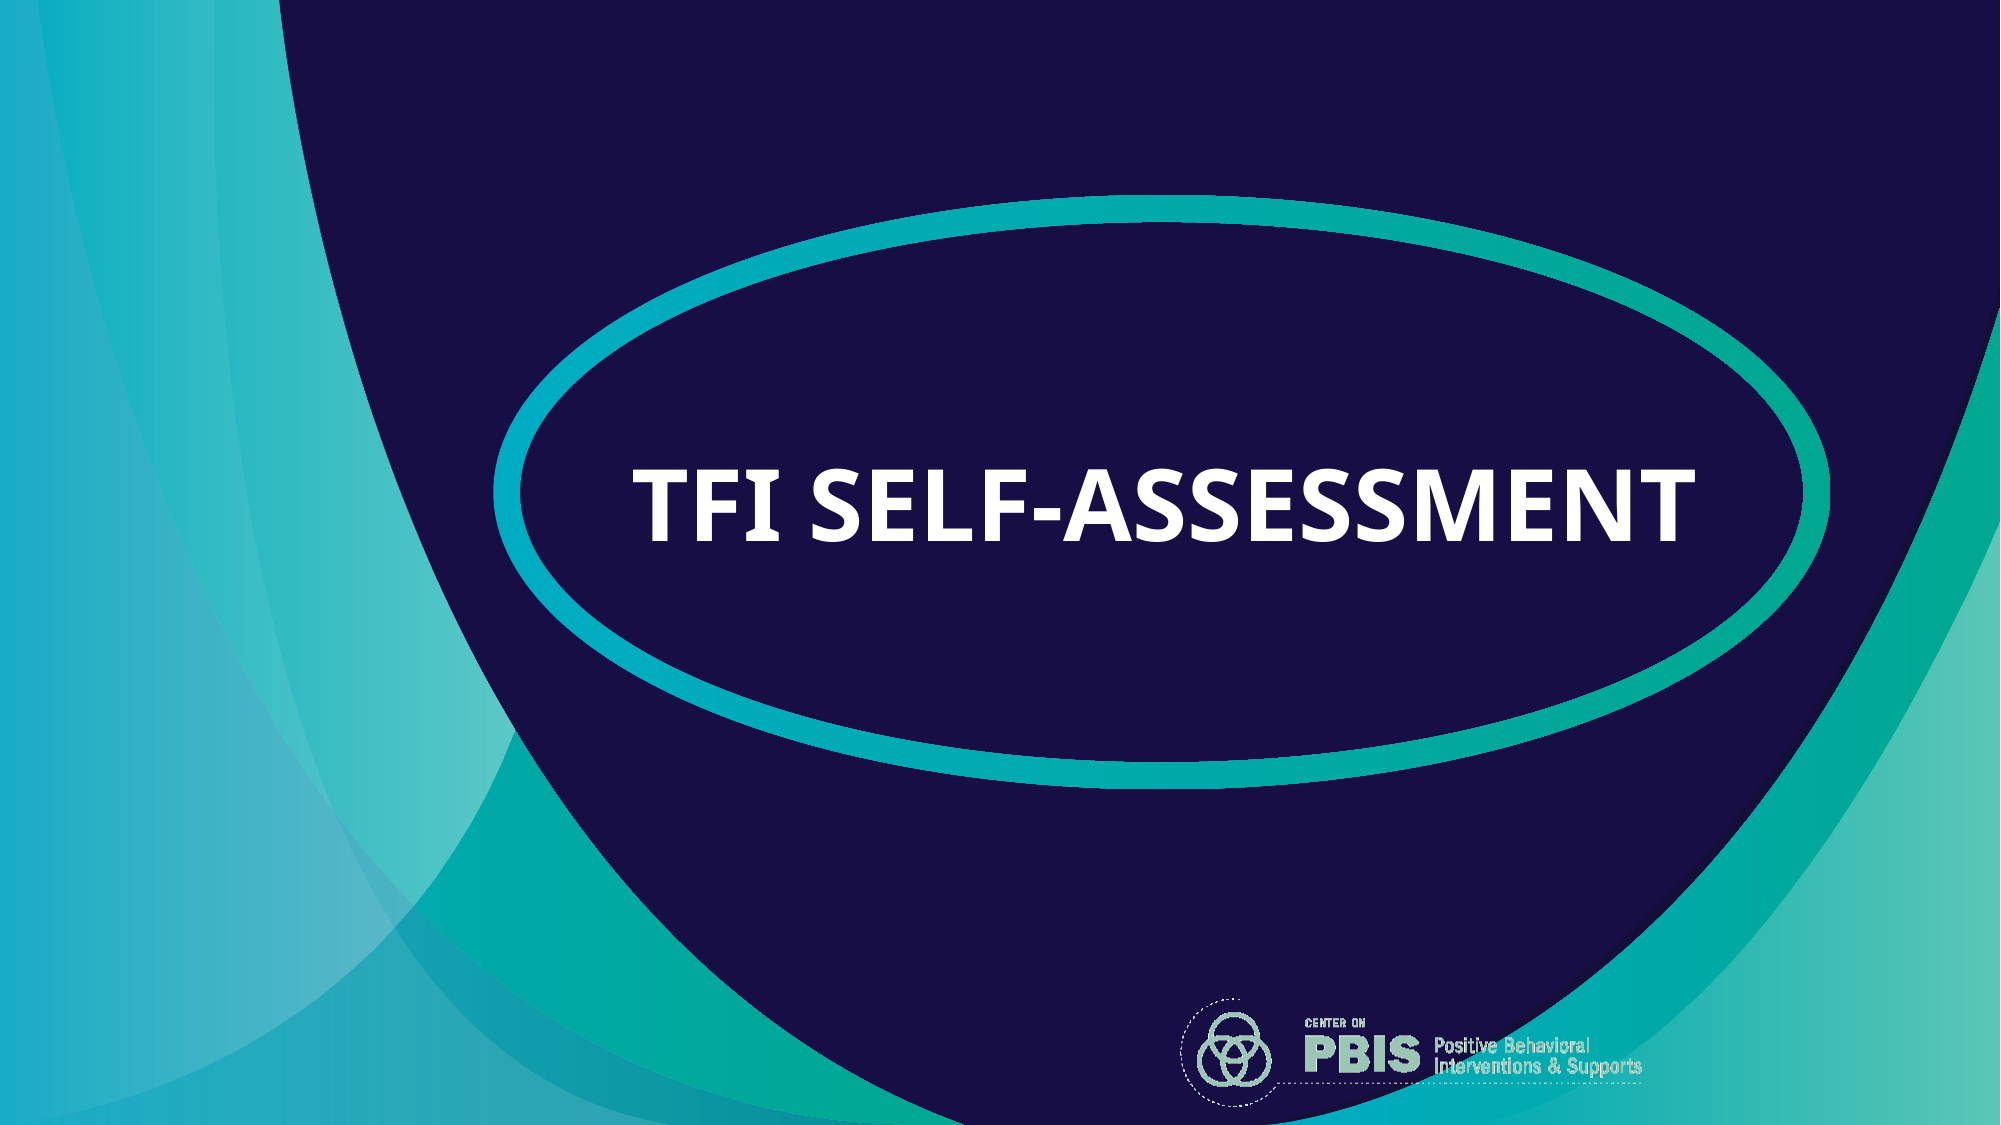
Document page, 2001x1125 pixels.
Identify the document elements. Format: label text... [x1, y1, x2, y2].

text_box [566, 195, 1758, 357]
title TFI SELF-ASSESSMENT [446, 357, 1883, 646]
picture [1177, 994, 1644, 1111]
text_box [589, 646, 1734, 790]
